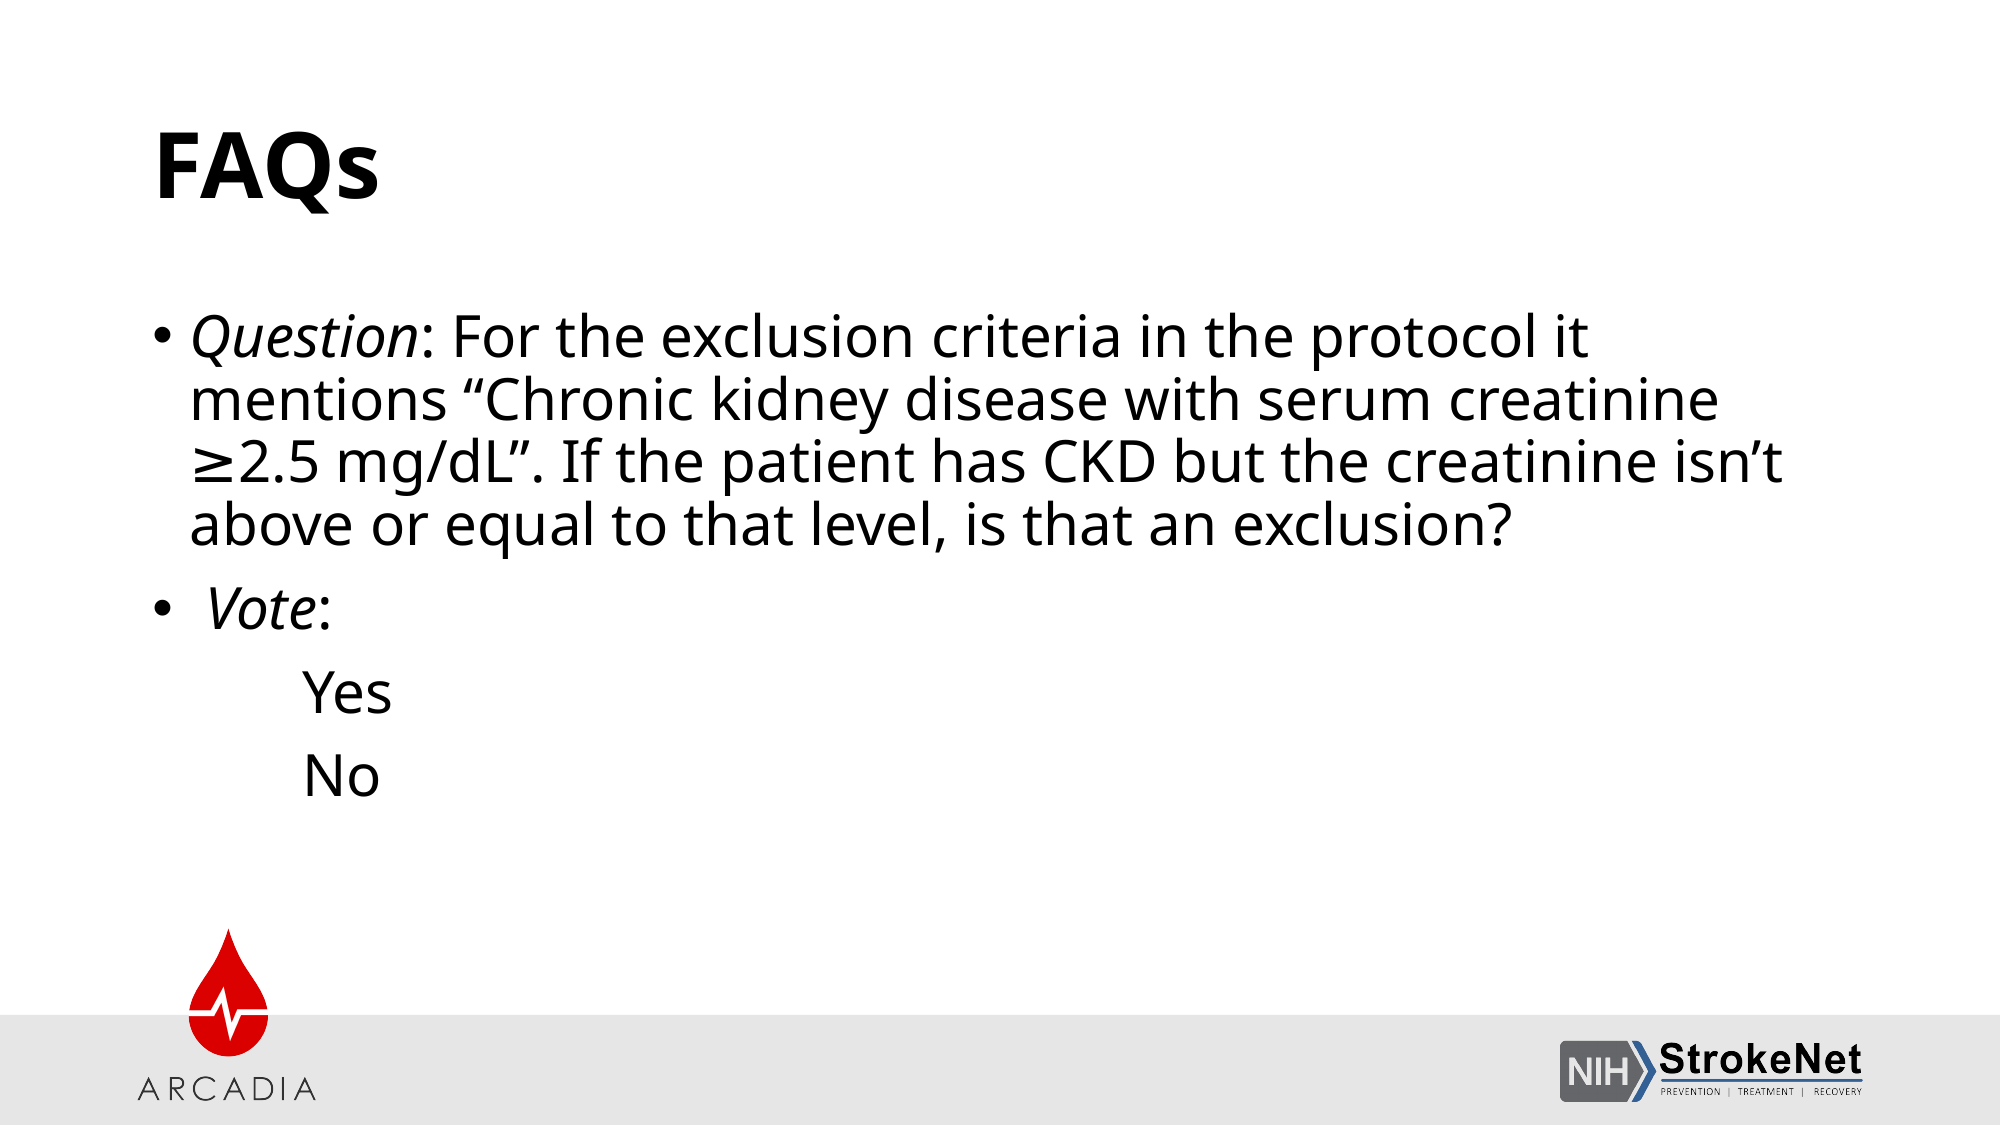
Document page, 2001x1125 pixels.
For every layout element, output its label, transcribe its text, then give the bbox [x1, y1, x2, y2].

title FAQs [137, 59, 1863, 278]
picture [1560, 1037, 1863, 1102]
list Question: For the exclusion criteria in the protocol it mentions “Chronic kidney disease with serum creatinine ≥2.5 mg/dL”. If the patient has CKD but the creatinine isn’t above or equal to that level, is that an exclusion? Vote: Yes No [137, 299, 1863, 920]
picture [137, 928, 316, 1101]
